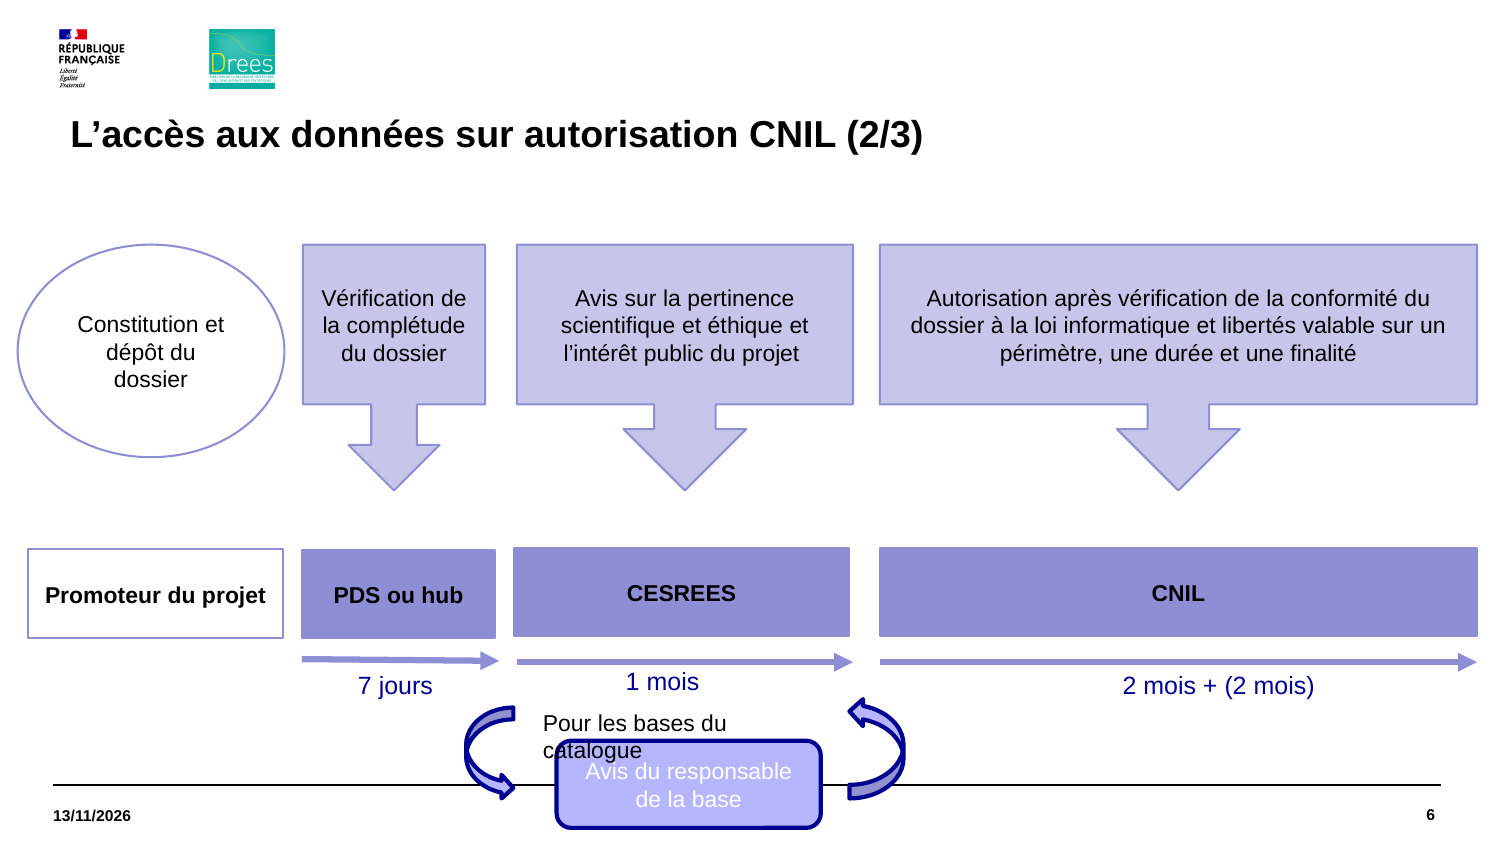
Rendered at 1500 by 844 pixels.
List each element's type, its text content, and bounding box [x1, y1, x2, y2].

text_box 2 mois + (2 mois) [1107, 671, 1341, 707]
text_box [464, 705, 516, 801]
slide_number 6 [1213, 784, 1436, 844]
text_box Vérification de la complétude du dossier [300, 242, 488, 493]
text_box Avis sur la pertinence scientifique et éthique et l’intérêt public du projet [514, 242, 856, 493]
text_box Avis du responsable de la base [554, 771, 823, 830]
text_box 7 jours [343, 670, 454, 707]
picture [209, 29, 275, 89]
text_box CESREES [512, 546, 851, 638]
text_box 1 mois [610, 671, 735, 701]
text_box Autorisation après vérification de la conformité du dossier à la loi informatique et libertés valable sur un périmètre, une durée et une finalité [877, 242, 1480, 493]
title L’accès aux données sur autorisation CNIL (2/3) [53, 91, 1436, 180]
text_box Promoteur du projet [26, 547, 285, 640]
text_box Constitution et dépôt du dossier [15, 242, 287, 460]
text_box CNIL [878, 546, 1479, 638]
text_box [301, 658, 500, 662]
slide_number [53, 787, 252, 844]
picture [47, 17, 136, 107]
text_box PDS ou hub [300, 548, 497, 640]
text_box Pour les bases du catalogue [528, 701, 848, 771]
text_box [847, 697, 906, 801]
